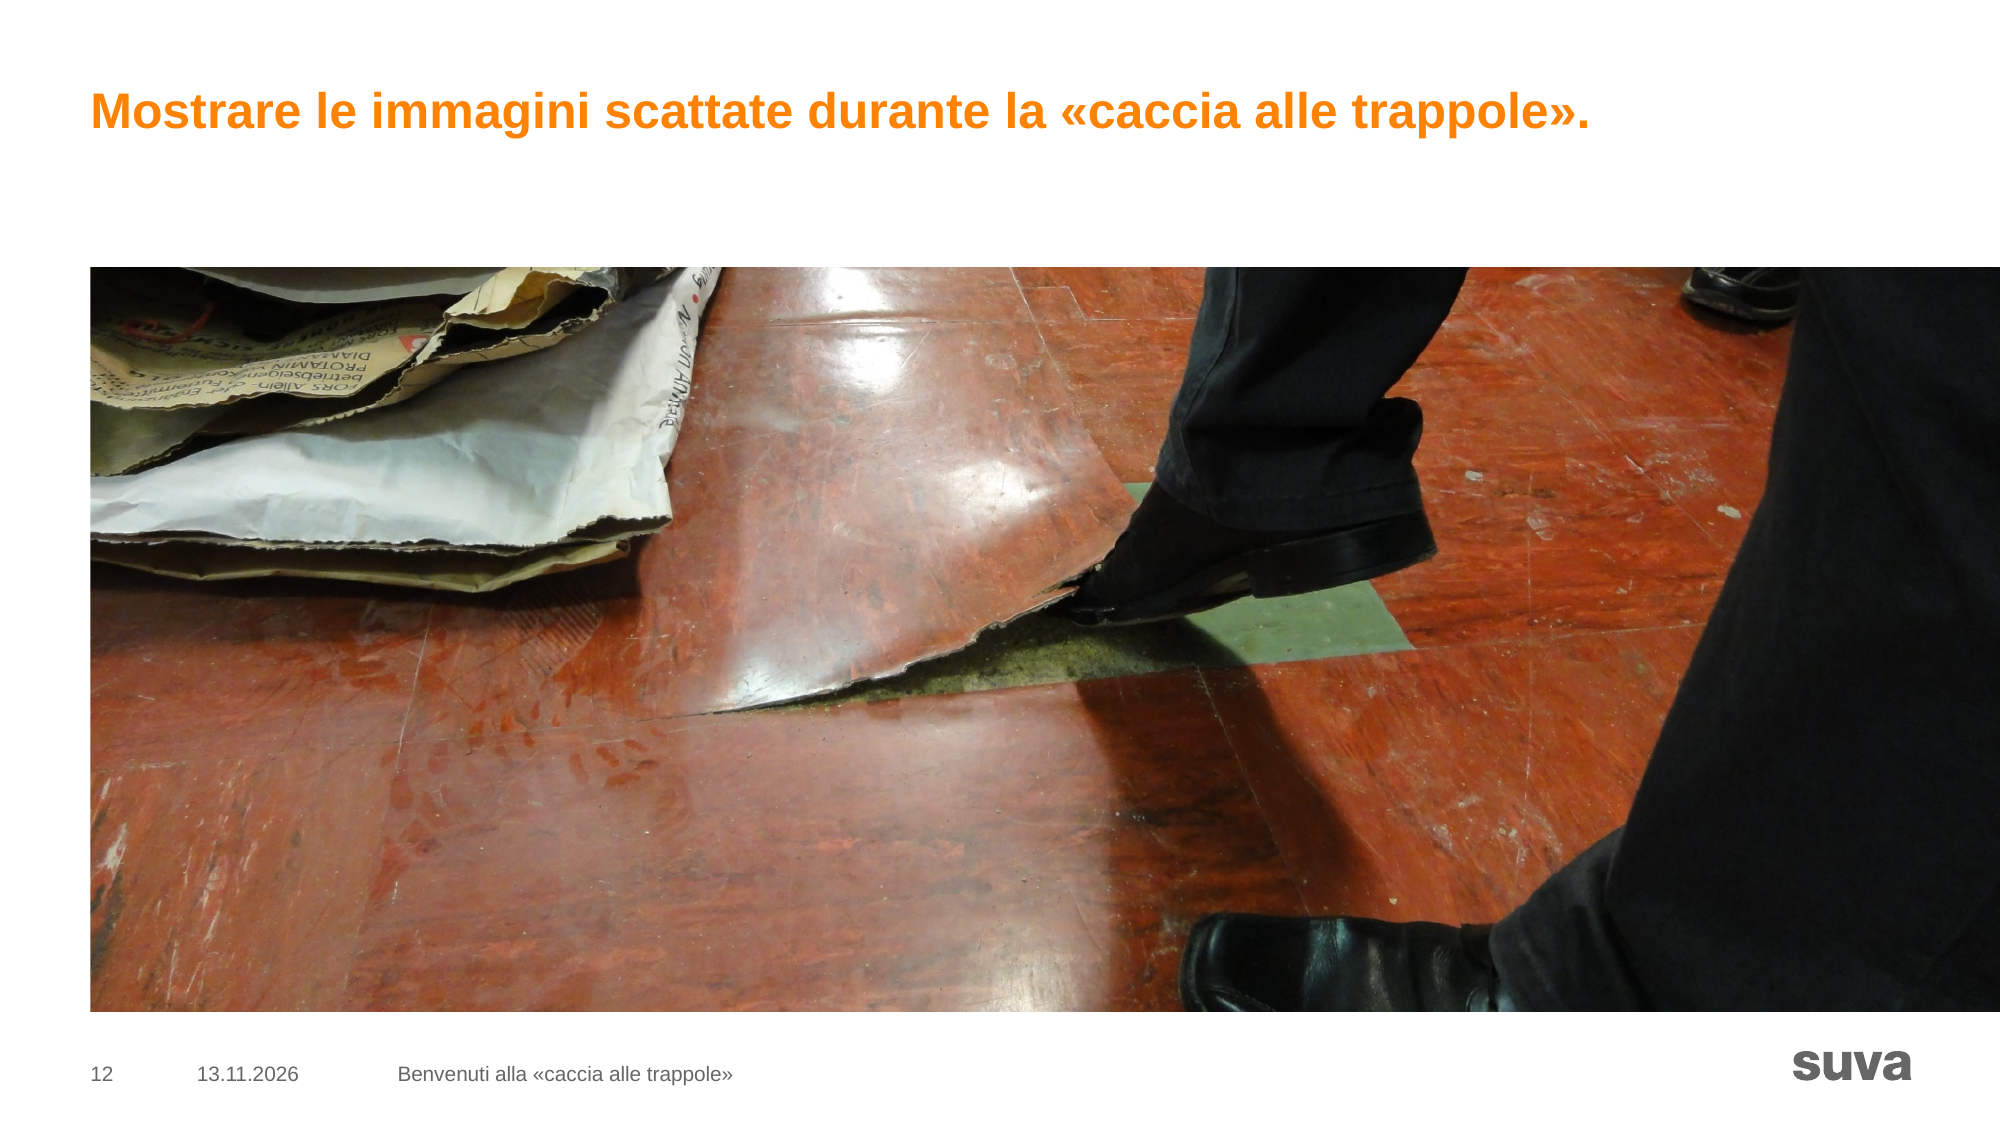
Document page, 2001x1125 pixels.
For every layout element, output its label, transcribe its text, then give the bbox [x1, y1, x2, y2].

footer Benvenuti alla «caccia alle trappole» [397, 1057, 1686, 1088]
picture [90, 267, 2000, 1012]
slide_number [196, 1057, 374, 1088]
title Mostrare le immagini scattate durante la «caccia alle trappole». [90, 78, 1910, 220]
slide_number 12 [90, 1057, 174, 1088]
